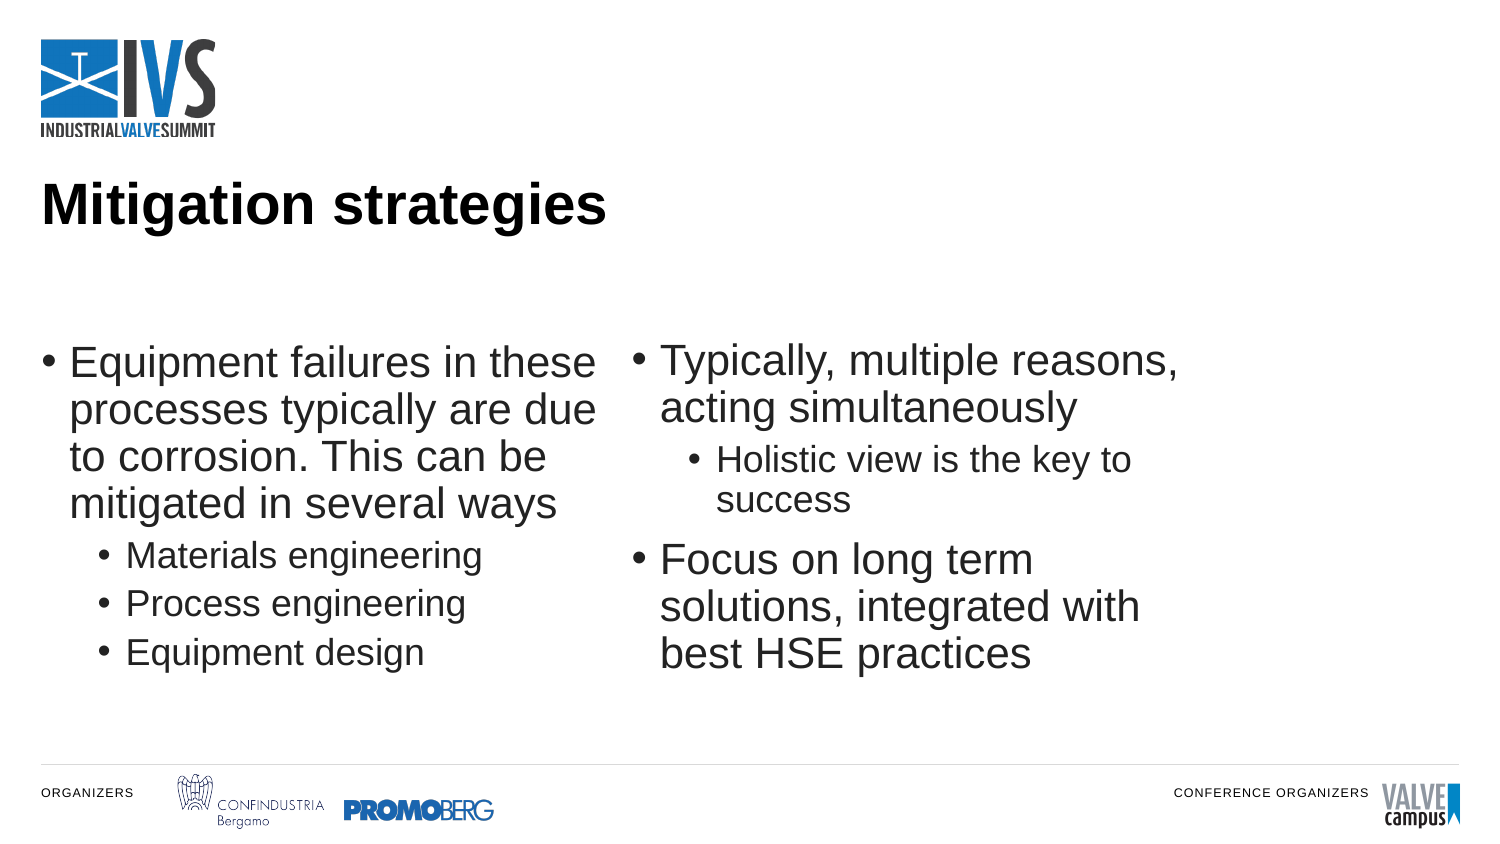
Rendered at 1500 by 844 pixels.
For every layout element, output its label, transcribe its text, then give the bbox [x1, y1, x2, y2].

title Mitigation strategies [41, 138, 981, 319]
list Equipment failures in these processes typically are due to corrosion. This can be mitigated in several ways Materials engineering Process engineering Equipment design [41, 339, 621, 700]
picture [167, 768, 334, 831]
picture [1377, 762, 1465, 844]
list Typically, multiple reasons, acting simultaneously Holistic view is the key to success Focus on long term solutions, integrated with best HSE practices [631, 337, 1212, 698]
